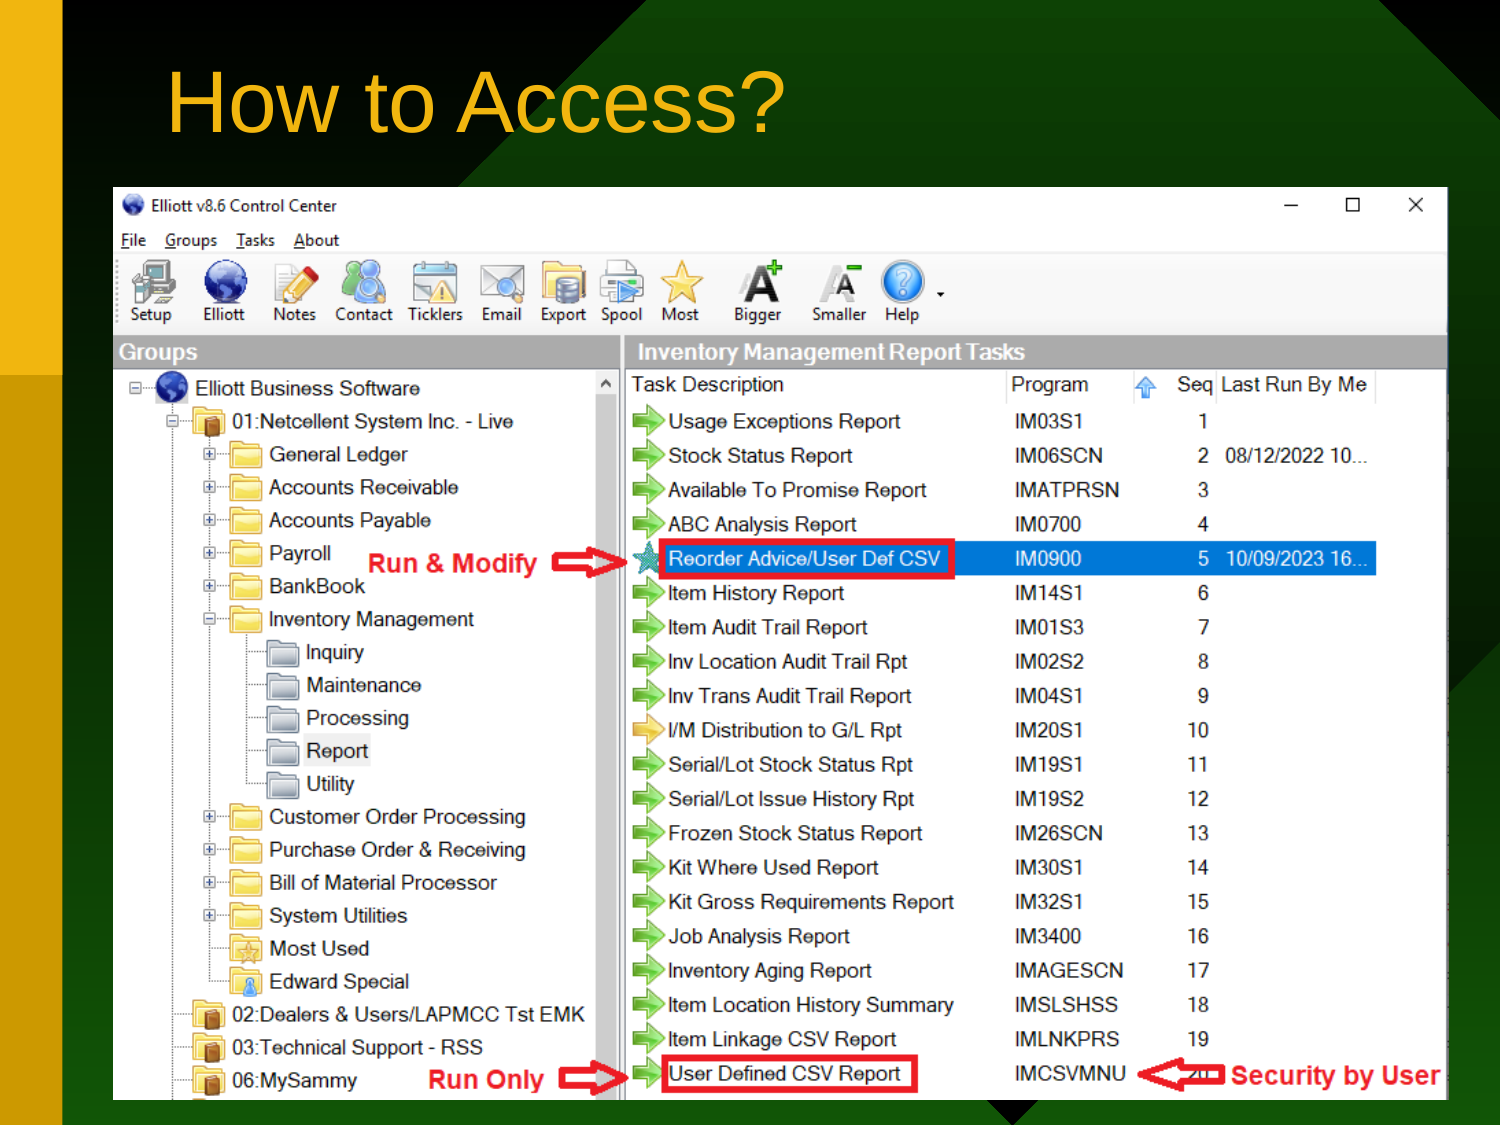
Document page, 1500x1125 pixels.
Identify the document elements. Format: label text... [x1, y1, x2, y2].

picture [112, 187, 1450, 1100]
title How to Access? [150, 24, 1388, 185]
